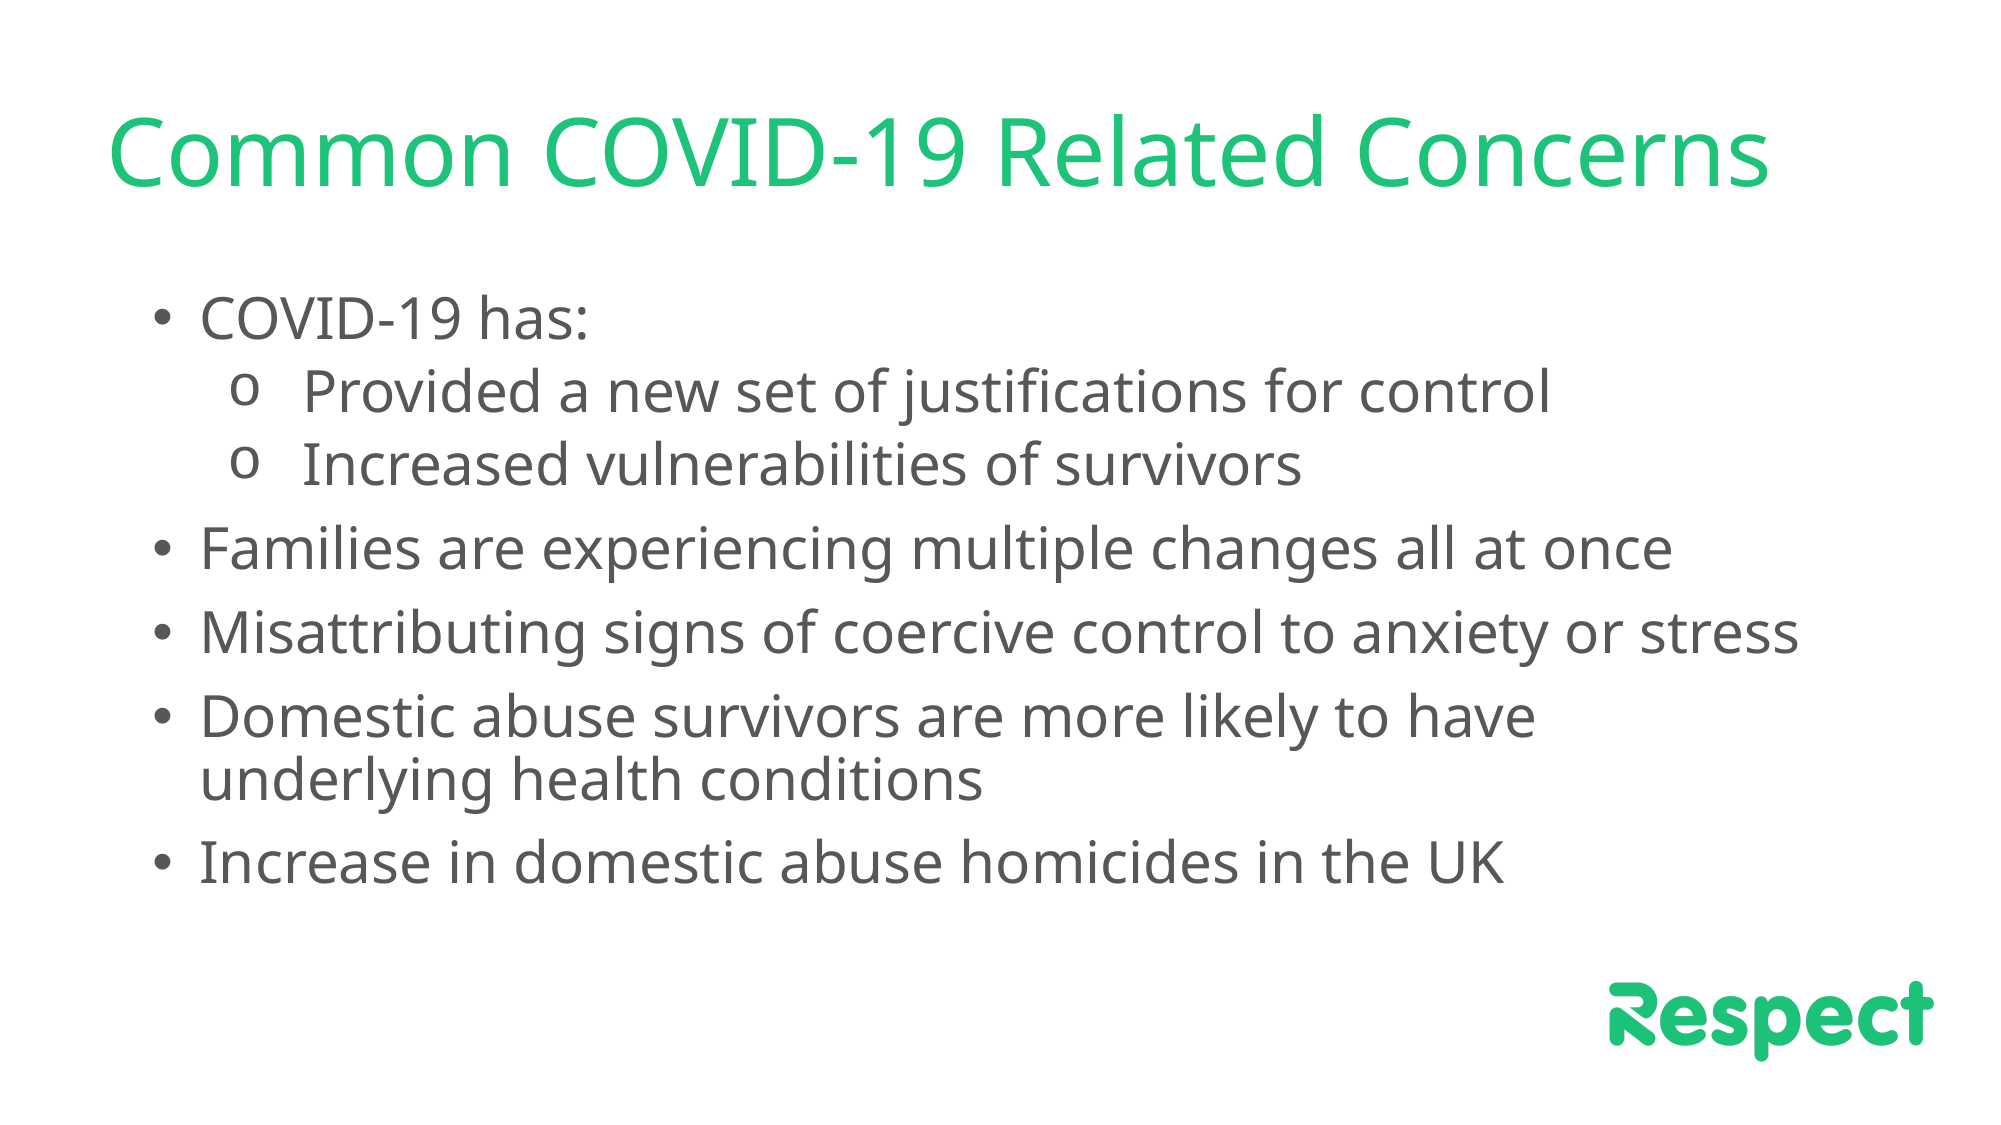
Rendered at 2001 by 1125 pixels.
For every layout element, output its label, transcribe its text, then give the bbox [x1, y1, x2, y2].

title Common COVID-19 Related Concerns [91, 47, 1817, 265]
picture [1546, 918, 1997, 1124]
list COVID-19 has: Provided a new set of justifications for control Increased vulnerabilities of survivors Families are experiencing multiple changes all at once Misattributing signs of coercive control to anxiety or stress Domestic abuse survivors are more likely to have underlying health conditions Increase in domestic abuse homicides in the UK [137, 281, 1863, 1043]
